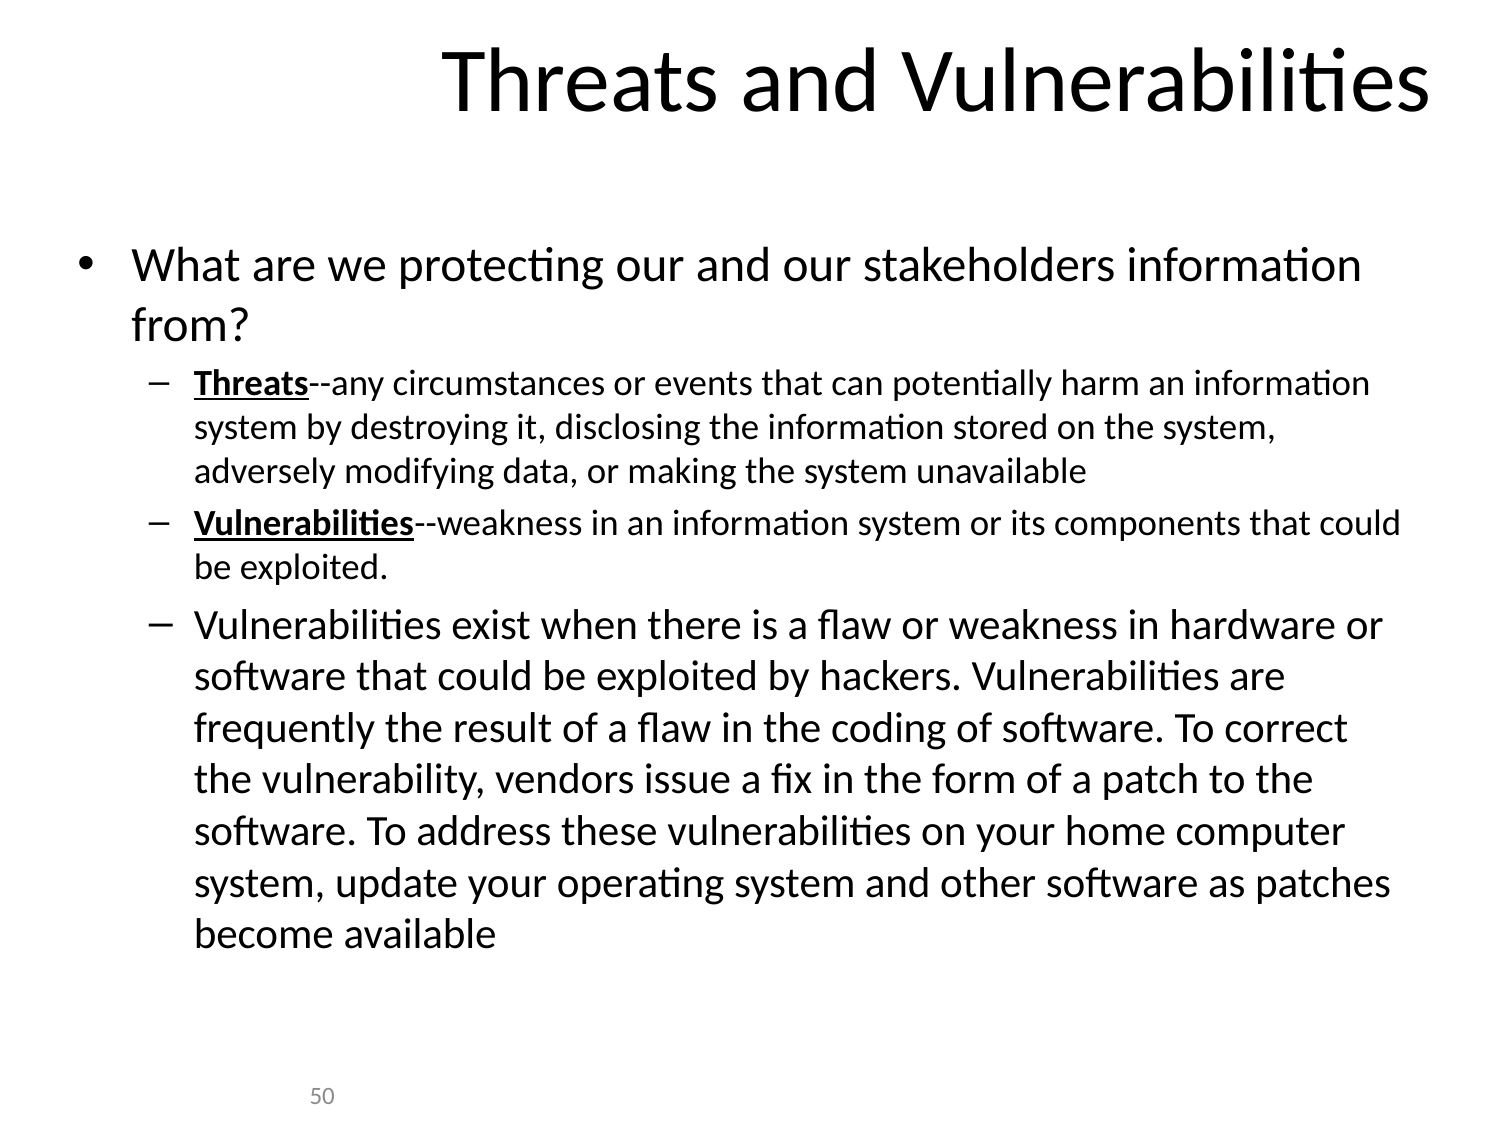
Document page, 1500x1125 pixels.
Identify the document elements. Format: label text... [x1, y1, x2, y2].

text_box 50 [0, 1065, 350, 1125]
title Threats and Vulnerabilities [386, 24, 1488, 126]
list What are we protecting our and our stakeholders information from? Threats--any circumstances or events that can potentially harm an information system by destroying it, disclosing the information stored on the system, adversely modifying data, or making the system unavailable Vulnerabilities--weakness in an information system or its components that could be exploited. Vulnerabilities exist when there is a flaw or weakness in hardware or software that could be exploited by hackers. Vulnerabilities are frequently the result of a flaw in the coding of software. To correct the vulnerability, vendors issue a fix in the form of a patch to the software. To address these vulnerabilities on your home computer system, update your operating system and other software as patches become available [62, 224, 1425, 968]
